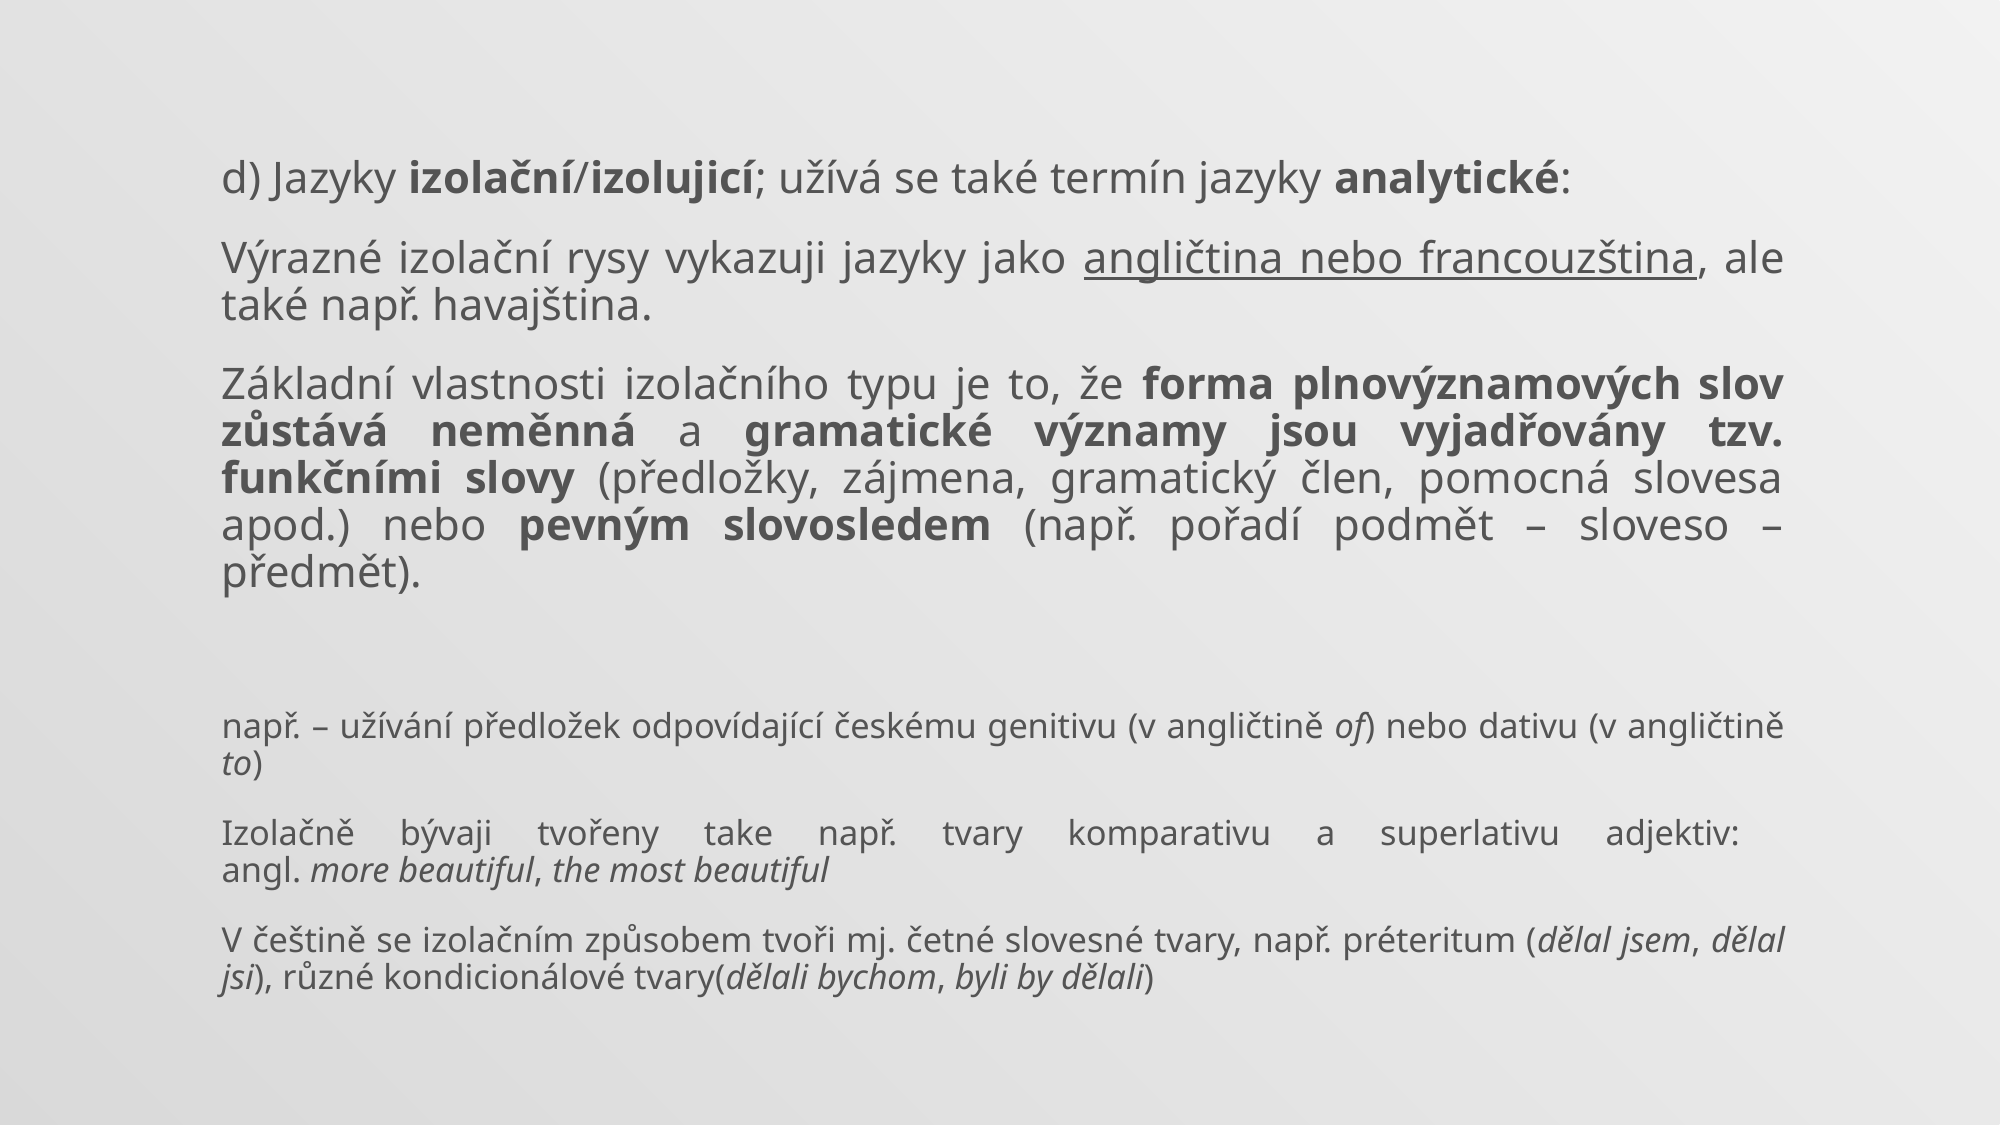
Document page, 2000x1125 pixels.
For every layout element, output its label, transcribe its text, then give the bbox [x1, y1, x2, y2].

list d) Jazyky izolační/izolujicí; užívá se také termín jazyky analytické: Výrazné izolační rysy vykazuji jazyky jako angličtina nebo francouzština, ale také např. havajština. Základní vlastnosti izolačního typu je to, že forma plnovýznamových slov zůstává neměnná a gramatické významy jsou vyjadřovány tzv. funkčními slovy (předložky, zájmena, gramatický člen, pomocná slovesa apod.) nebo pevným slovosledem (např. pořadí podmět – sloveso – předmět). např. – užívání předložek odpovídající českému genitivu (v angličtině of) nebo dativu (v angličtině to) Izolačně bývaji tvořeny take např. tvary komparativu a superlativu adjektiv: angl. more beautiful, the most beautiful V češtině se izolačním způsobem tvoři mj. četné slovesné tvary, např. préteritum (dělal jsem, dělal jsi), různé kondicionálové tvary(dělali bychom, byli by dělali) [199, 149, 1800, 1013]
